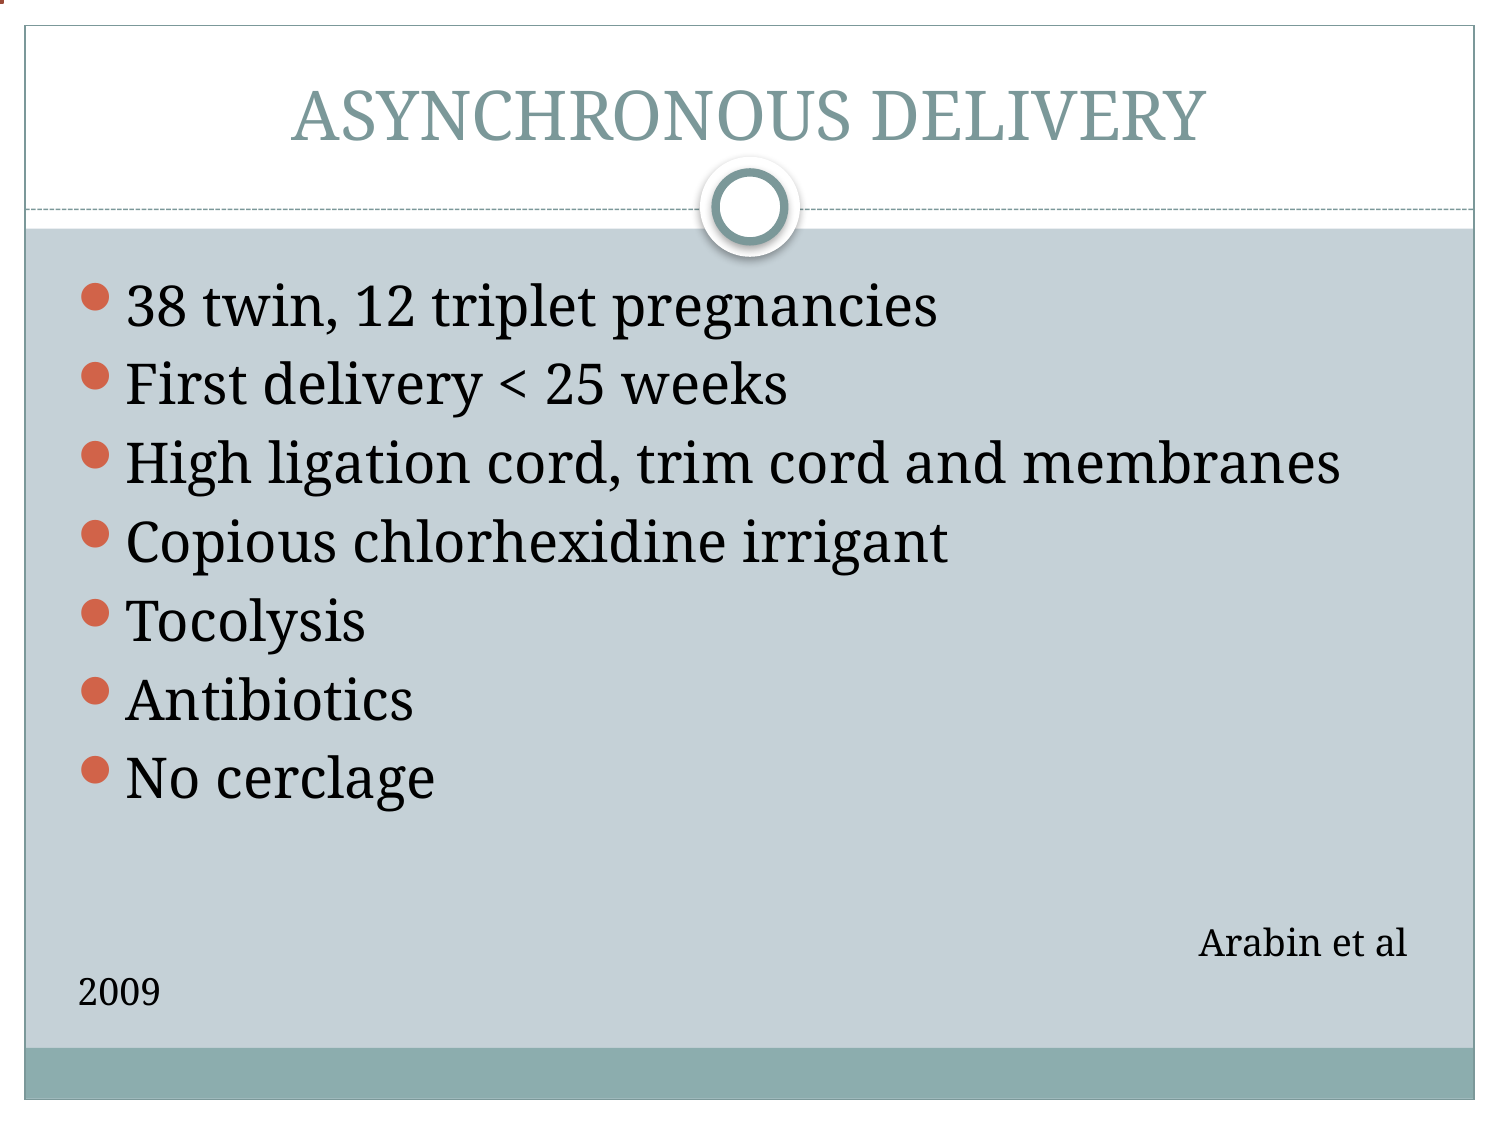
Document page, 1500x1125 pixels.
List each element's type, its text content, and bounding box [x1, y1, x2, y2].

list 38 twin, 12 triplet pregnancies First delivery < 25 weeks High ligation cord, trim cord and membranes Copious chlorhexidine irrigant Tocolysis Antibiotics No cerclage Arabin et al 2009 [62, 262, 1458, 1013]
title ASYNCHRONOUS DELIVERY [49, 37, 1450, 162]
text_box [87, 162, 1428, 262]
